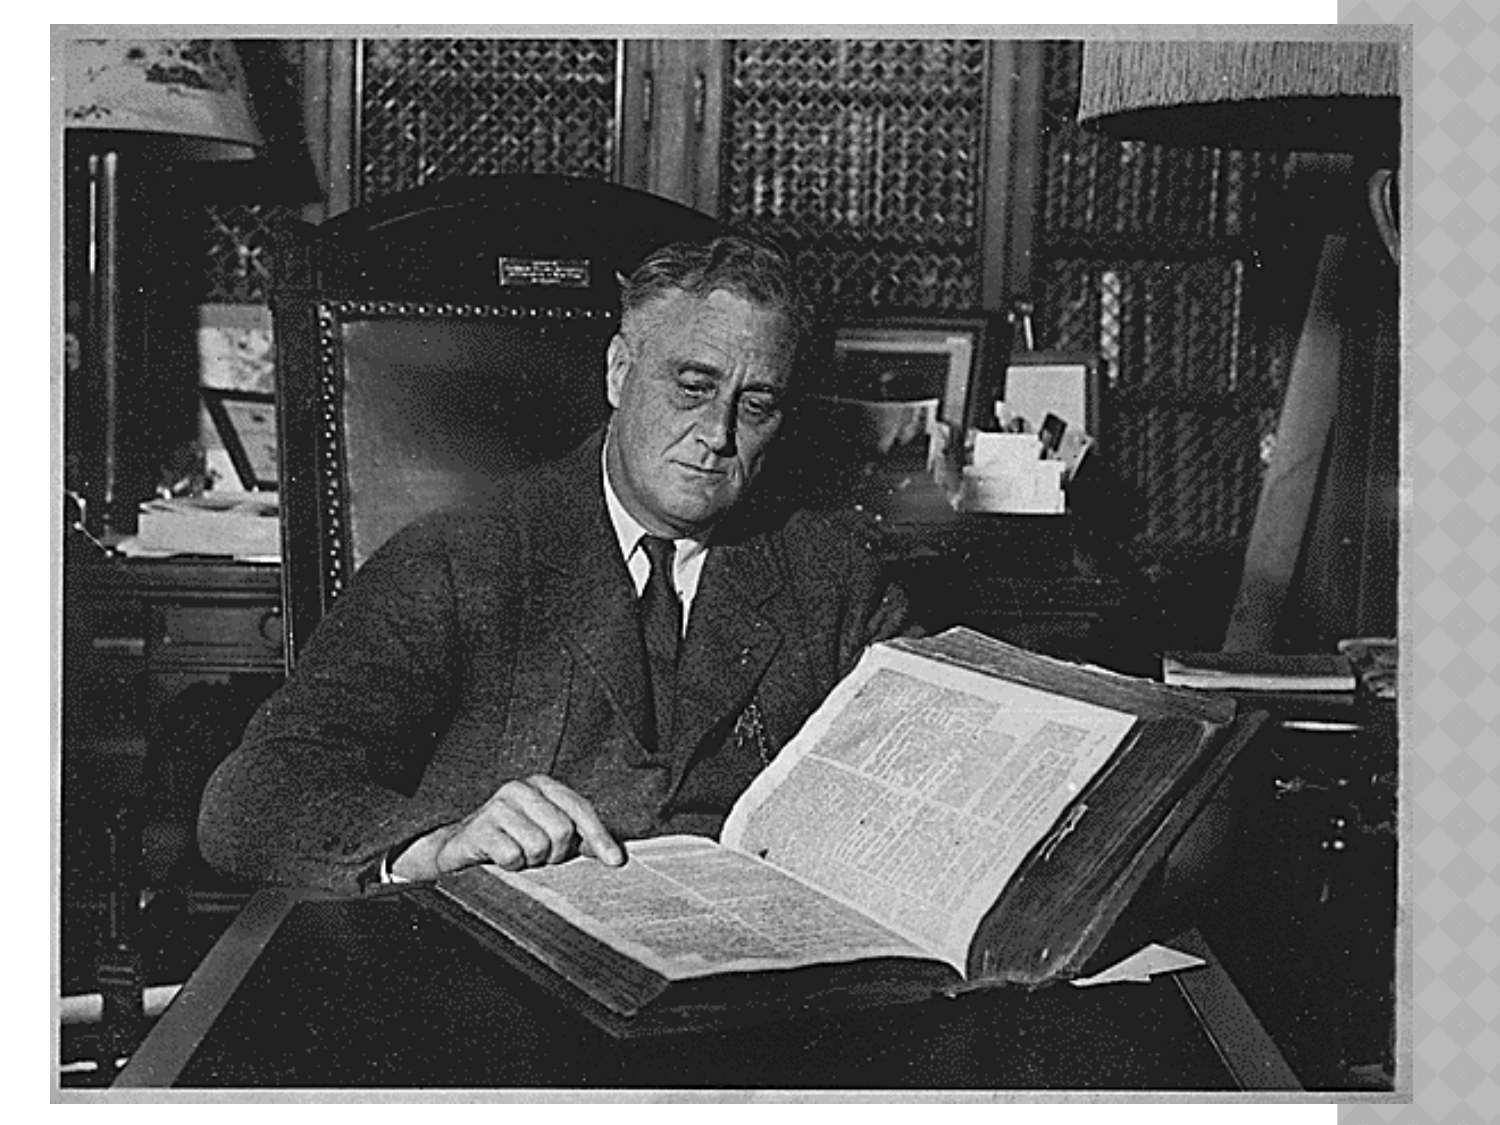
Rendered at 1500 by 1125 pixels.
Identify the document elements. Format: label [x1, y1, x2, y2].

picture [49, 24, 1413, 1105]
